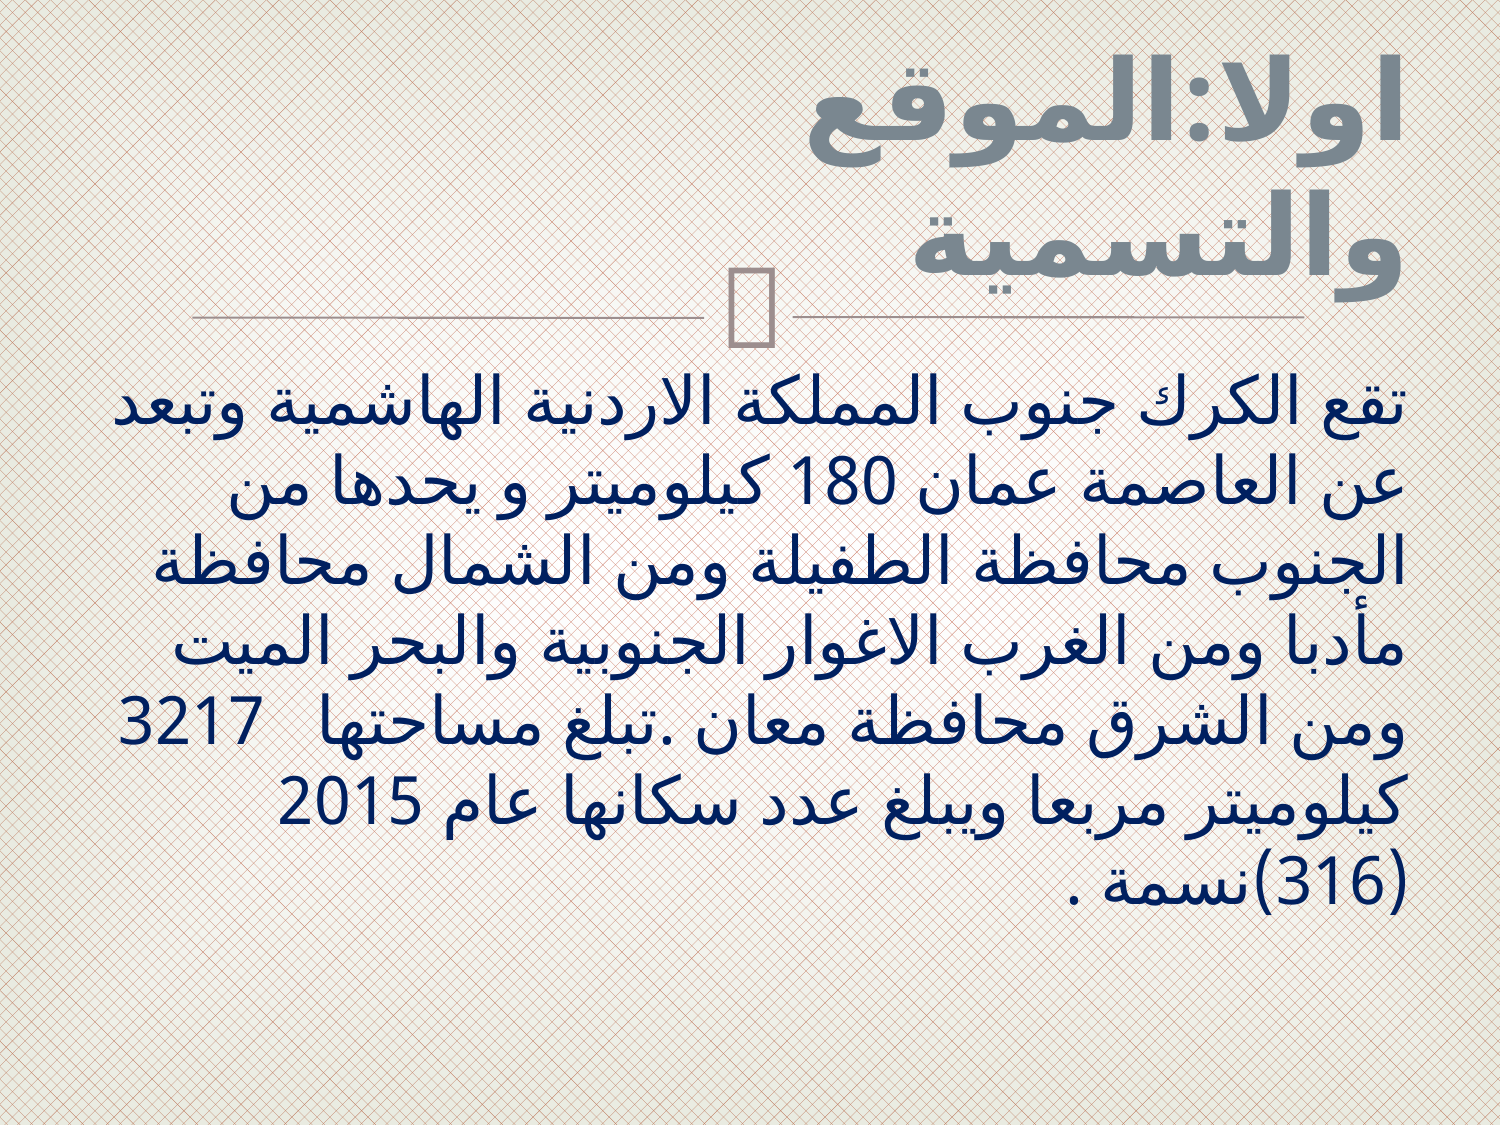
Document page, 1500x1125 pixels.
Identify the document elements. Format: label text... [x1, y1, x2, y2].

title اولا:الموقع والتسمية [750, 62, 1425, 263]
list تقع الكرك جنوب المملكة الاردنية الهاشمية وتبعد عن العاصمة عمان 180 كيلوميتر و يحدها من الجنوب محافظة الطفيلة ومن الشمال محافظة مأدبا ومن الغرب الاغوار الجنوبية والبحر الميت ومن الشرق محافظة معان .تبلغ مساحتها 3217 كيلوميتر مربعا ويبلغ عدد سكانها عام 2015 (316)نسمة . [75, 350, 1425, 1093]
